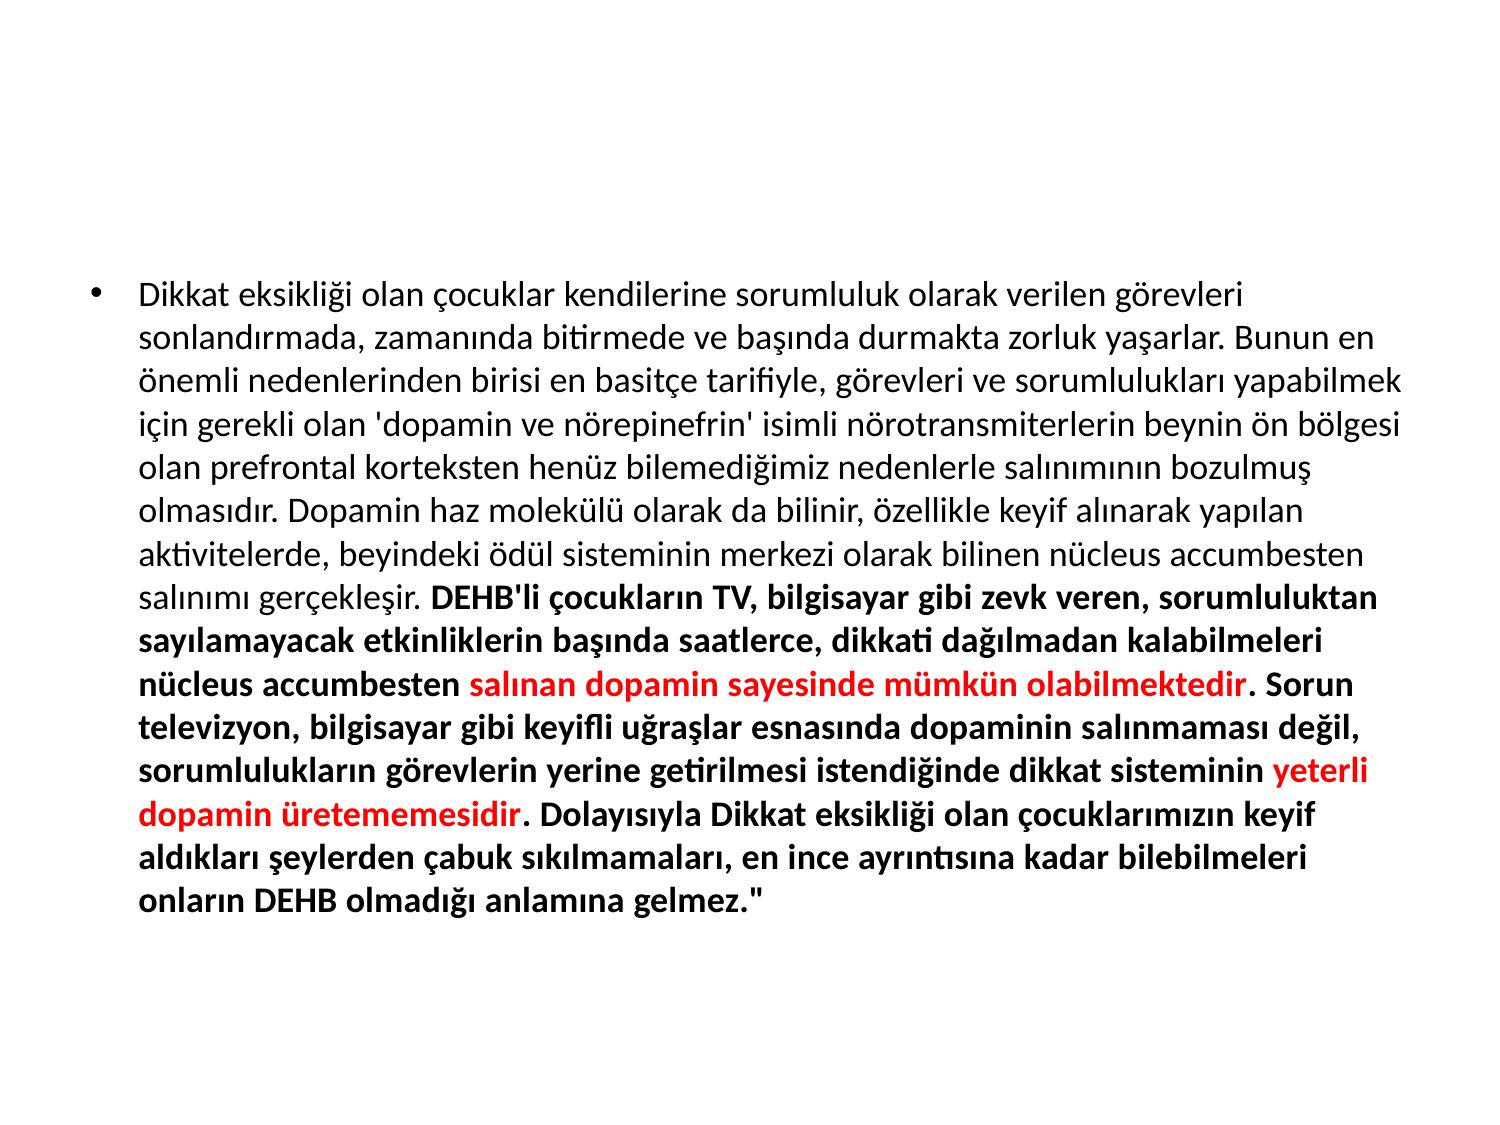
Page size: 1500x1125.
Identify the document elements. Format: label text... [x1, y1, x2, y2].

list Dikkat eksikliği olan çocuklar kendilerine sorumluluk olarak verilen görevleri sonlandırmada, zamanında bitirmede ve başında durmakta zorluk yaşarlar. Bunun en önemli nedenlerinden birisi en basitçe tarifiyle, görevleri ve sorumlulukları yapabilmek için gerekli olan 'dopamin ve nörepinefrin' isimli nörotransmiterlerin beynin ön bölgesi olan prefrontal korteksten henüz bilemediğimiz nedenlerle salınımının bozulmuş olmasıdır. Dopamin haz molekülü olarak da bilinir, özellikle keyif alınarak yapılan aktivitelerde, beyindeki ödül sisteminin merkezi olarak bilinen nücleus accumbesten salınımı gerçekleşir. DEHB'li çocukların TV, bilgisayar gibi zevk veren, sorumluluktan sayılamayacak etkinliklerin başında saatlerce, dikkati dağılmadan kalabilmeleri nücleus accumbesten salınan dopamin sayesinde mümkün olabilmektedir. Sorun televizyon, bilgisayar gibi keyifli uğraşlar esnasında dopaminin salınmaması değil, sorumlulukların görevlerin yerine getirilmesi istendiğinde dikkat sisteminin yeterli dopamin üretememesidir. Dolayısıyla Dikkat eksikliği olan çocuklarımızın keyif aldıkları şeylerden çabuk sıkılmamaları, en ince ayrıntısına kadar bilebilmeleri onların DEHB olmadığı anlamına gelmez." [75, 262, 1425, 1005]
